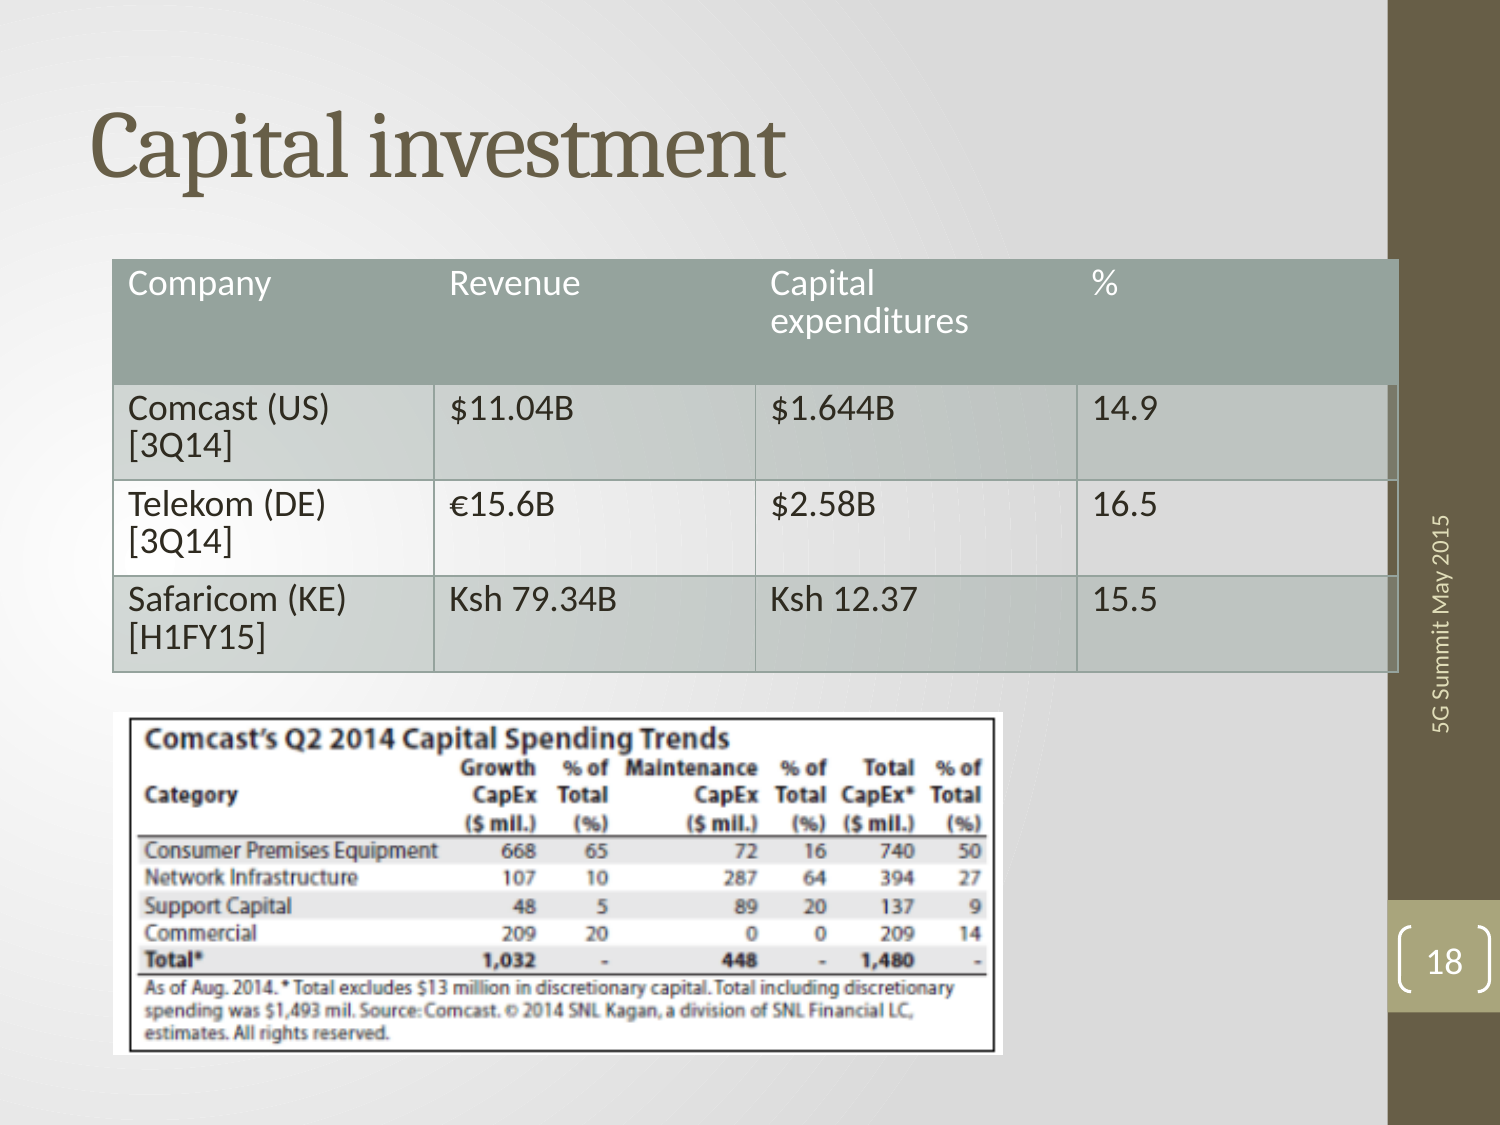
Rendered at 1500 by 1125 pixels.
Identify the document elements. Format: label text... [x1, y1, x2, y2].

table_cell Telekom (DE) [3Q14] [114, 481, 433, 575]
picture [112, 712, 1004, 1055]
table_cell 16.5 [1078, 481, 1397, 575]
table_cell €15.6B [435, 481, 755, 575]
table_header Capital expenditures [756, 261, 1076, 383]
slide_number 18 [1397, 925, 1492, 994]
table_cell Safaricom (KE) [H1FY15] [114, 577, 433, 671]
table_cell $2.58B [756, 481, 1076, 575]
table_cell Ksh 12.37 [756, 577, 1076, 671]
table_cell $11.04B [435, 385, 755, 479]
table_header % [1078, 261, 1397, 383]
table_header Revenue [435, 261, 755, 383]
table_cell $1.644B [756, 385, 1076, 479]
table_cell 15.5 [1078, 577, 1397, 671]
table_cell Comcast (US) [3Q14] [114, 385, 433, 479]
table_cell 14.9 [1078, 385, 1397, 479]
table_header Company [114, 261, 433, 383]
title Capital investment [75, 45, 1325, 233]
table_cell Ksh 79.34B [435, 577, 755, 671]
footer 5G Summit May 2015 [1408, 500, 1469, 889]
